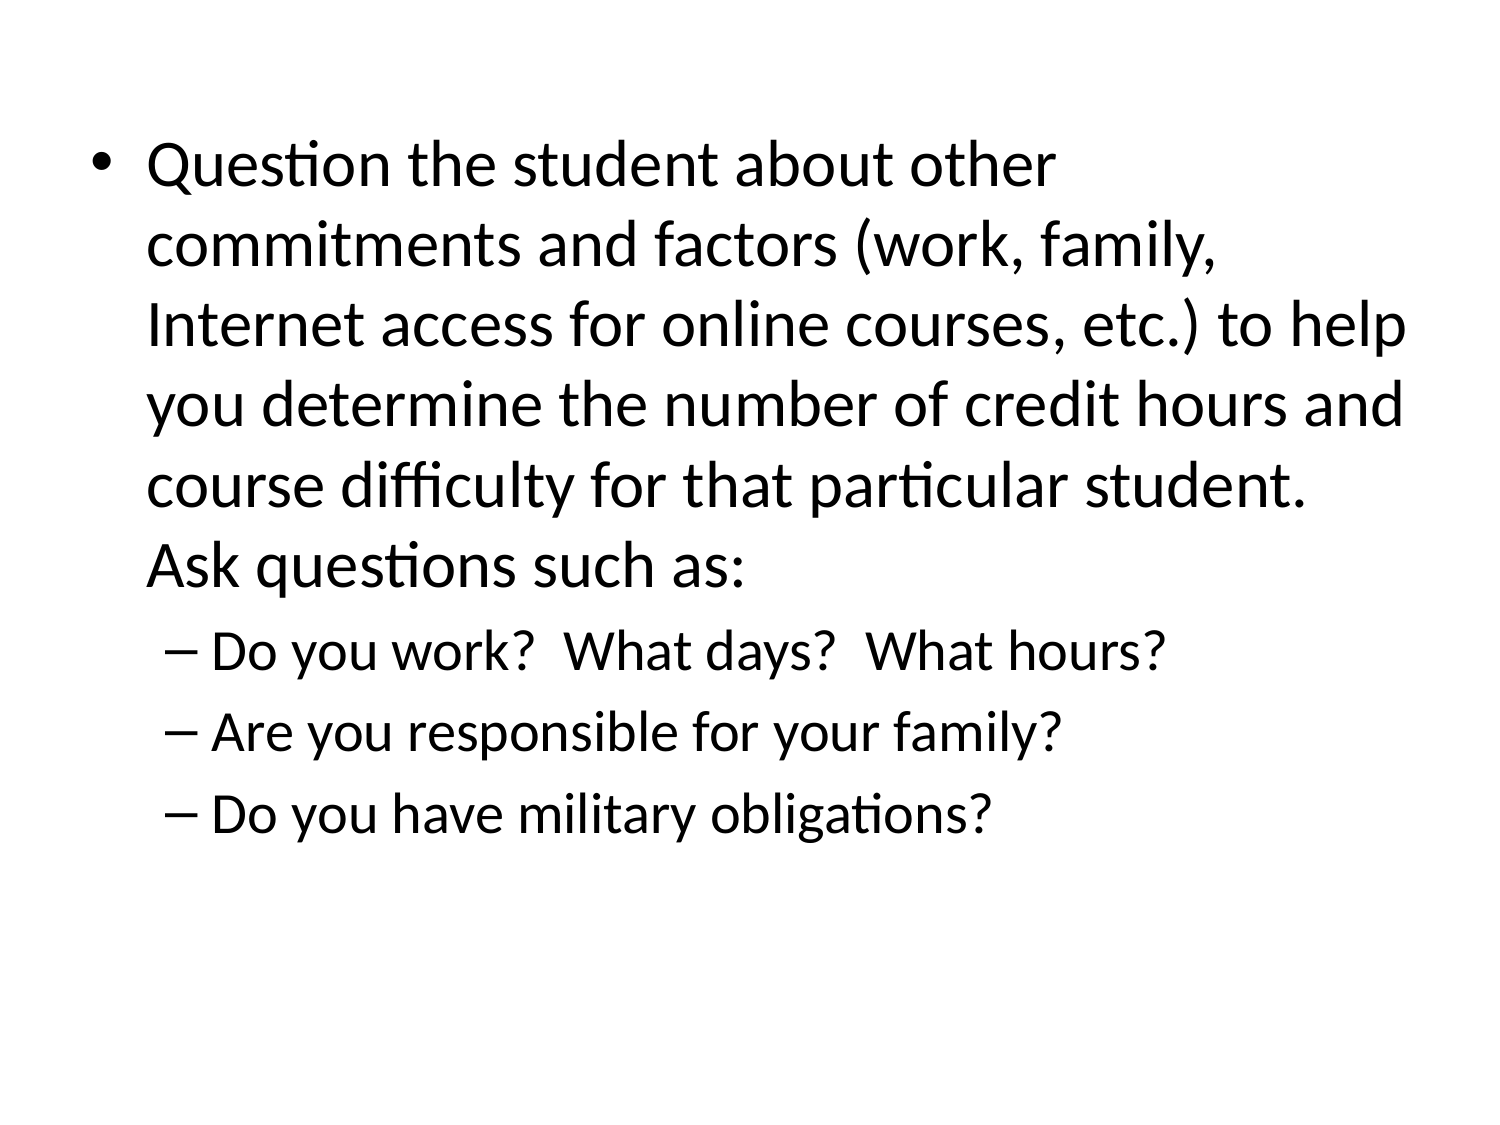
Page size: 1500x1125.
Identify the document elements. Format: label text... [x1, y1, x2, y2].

list Question the student about other commitments and factors (work, family, Internet access for online courses, etc.) to help you determine the number of credit hours and course difficulty for that particular student. Ask questions such as: Do you work? What days? What hours? Are you responsible for your family? Do you have military obligations? [75, 112, 1425, 1005]
